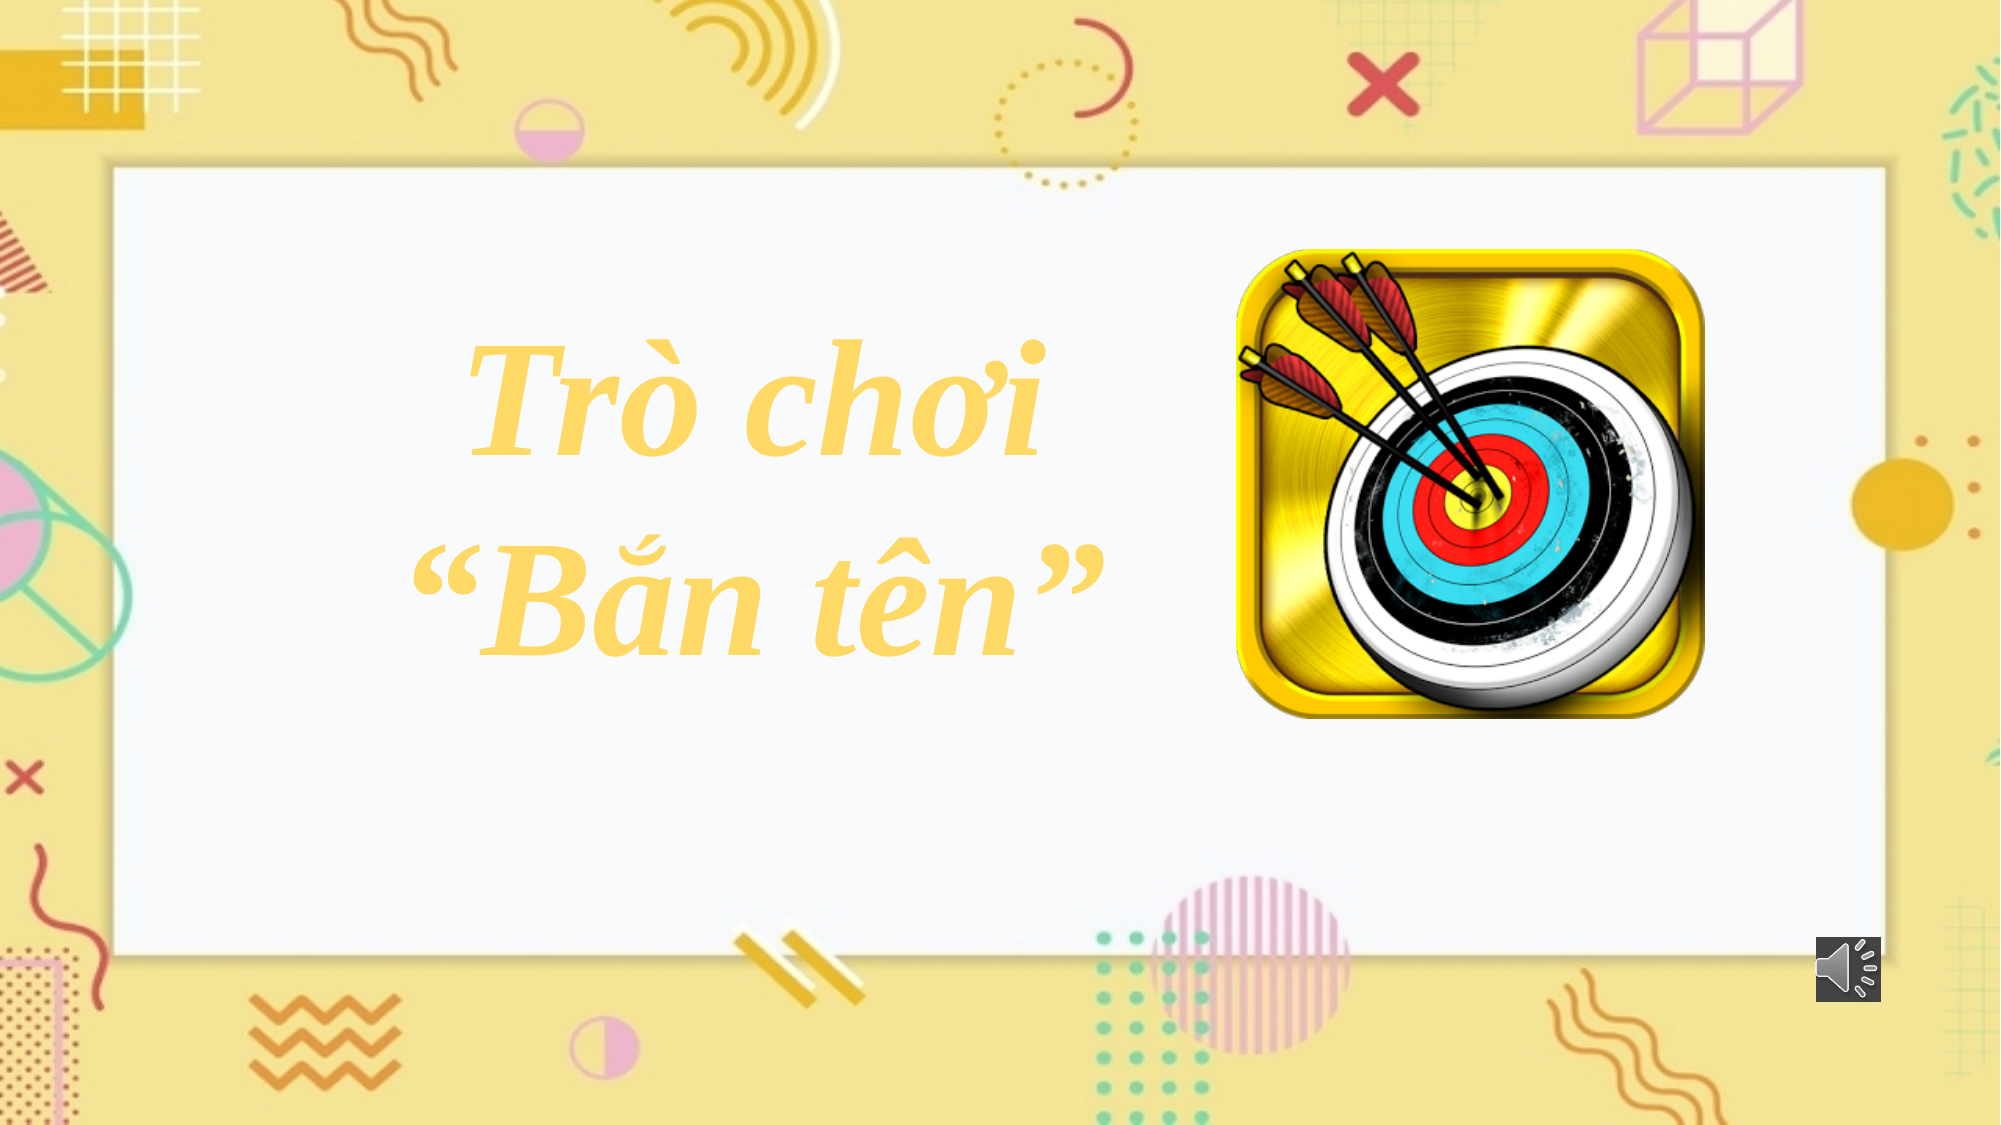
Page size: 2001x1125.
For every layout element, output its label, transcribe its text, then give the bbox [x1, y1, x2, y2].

text_box Trò chơi “Bắn tên” [293, 281, 1212, 697]
picture [0, 0, 2001, 1125]
